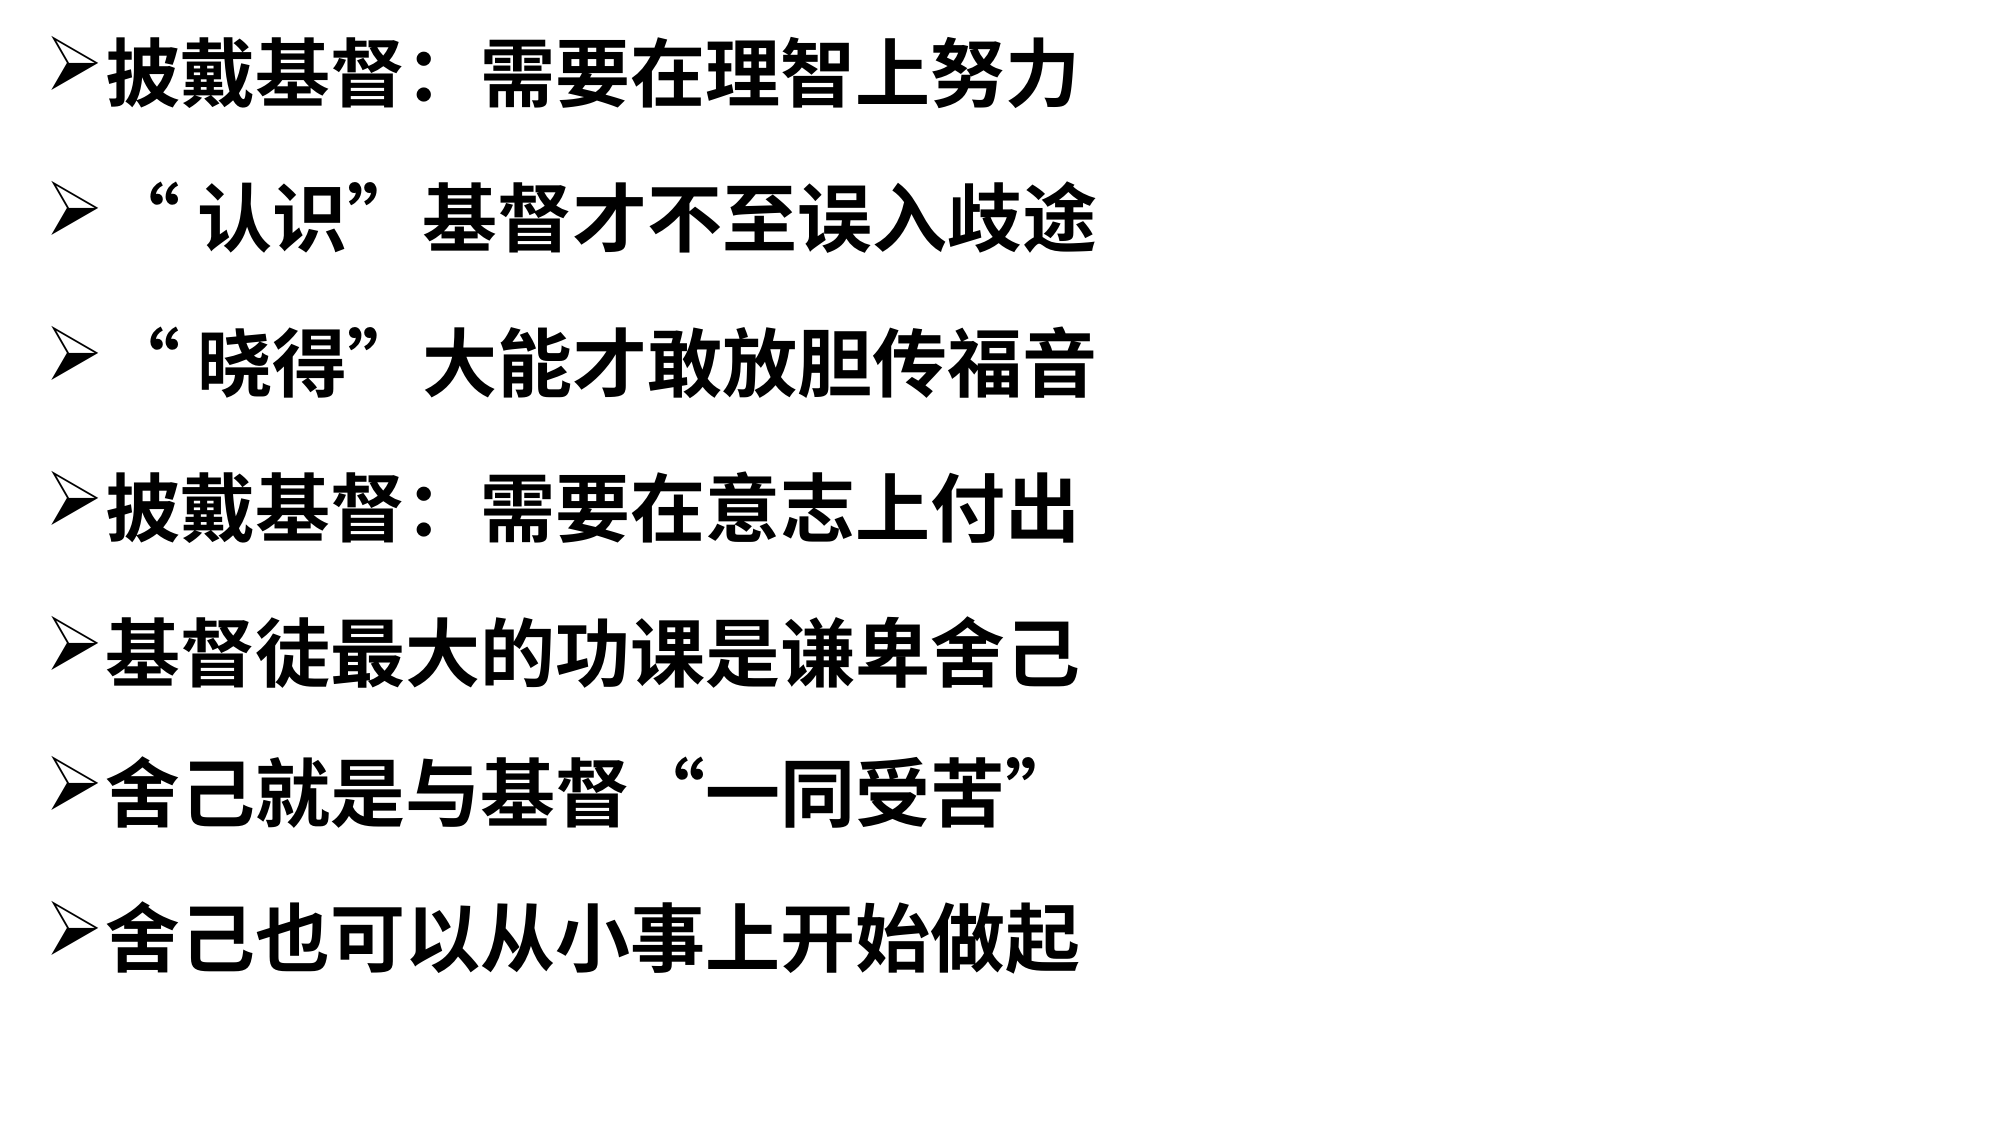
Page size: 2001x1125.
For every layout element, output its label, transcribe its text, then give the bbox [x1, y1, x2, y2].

list 披戴基督：需要在理智上努力 “认识”基督才不至误入歧途 “晓得”大能才敢放胆传福音 披戴基督：需要在意志上付出 基督徒最大的功课是谦卑舍己 舍己就是与基督“一同受苦” 舍己也可以从小事上开始做起 [30, 28, 1972, 1107]
